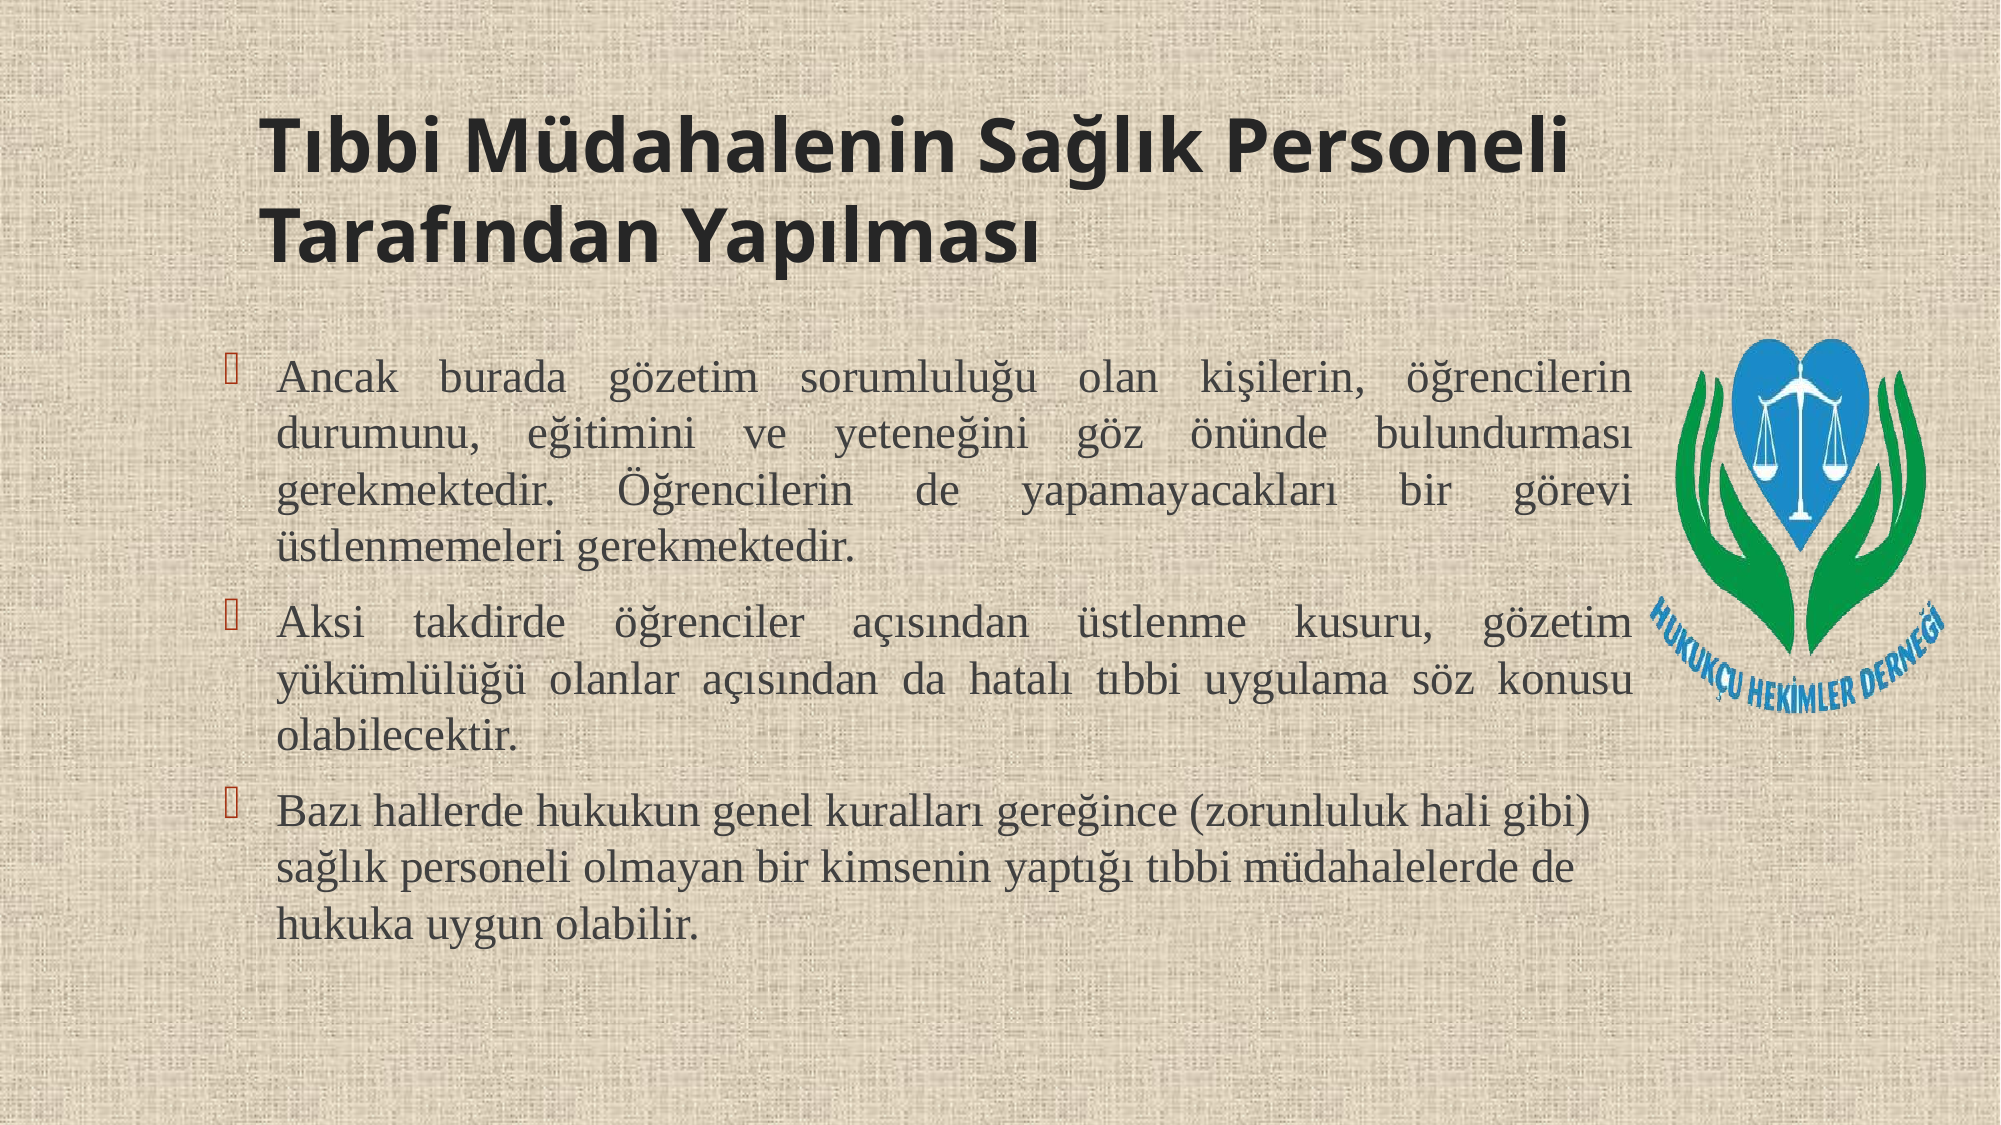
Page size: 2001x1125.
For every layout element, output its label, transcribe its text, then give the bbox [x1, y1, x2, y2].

title Tıbbi Müdahalenin Sağlık Personeli Tarafından Yapılması [244, 90, 1706, 301]
picture [0, 0, 2001, 1125]
list Ancak burada gözetim sorumluluğu olan kişilerin, öğrencilerin durumunu, eğitimini ve yeteneğini göz önünde bulundurması gerekmektedir. Öğrencilerin de yapamayacakları bir görevi üstlenmemeleri gerekmektedir. Aksi takdirde öğrenciler açısından üstlenme kusuru, gözetim yükümlülüğü olanlar açısından da hatalı tıbbi uygulama söz konusu olabilecektir. Bazı hallerde hukukun genel kuralları gereğince (zorunluluk hali gibi) sağlık personeli olmayan bir kimsenin yaptığı tıbbi müdahalelerde de hukuka uygun olabilir. [208, 338, 1650, 958]
